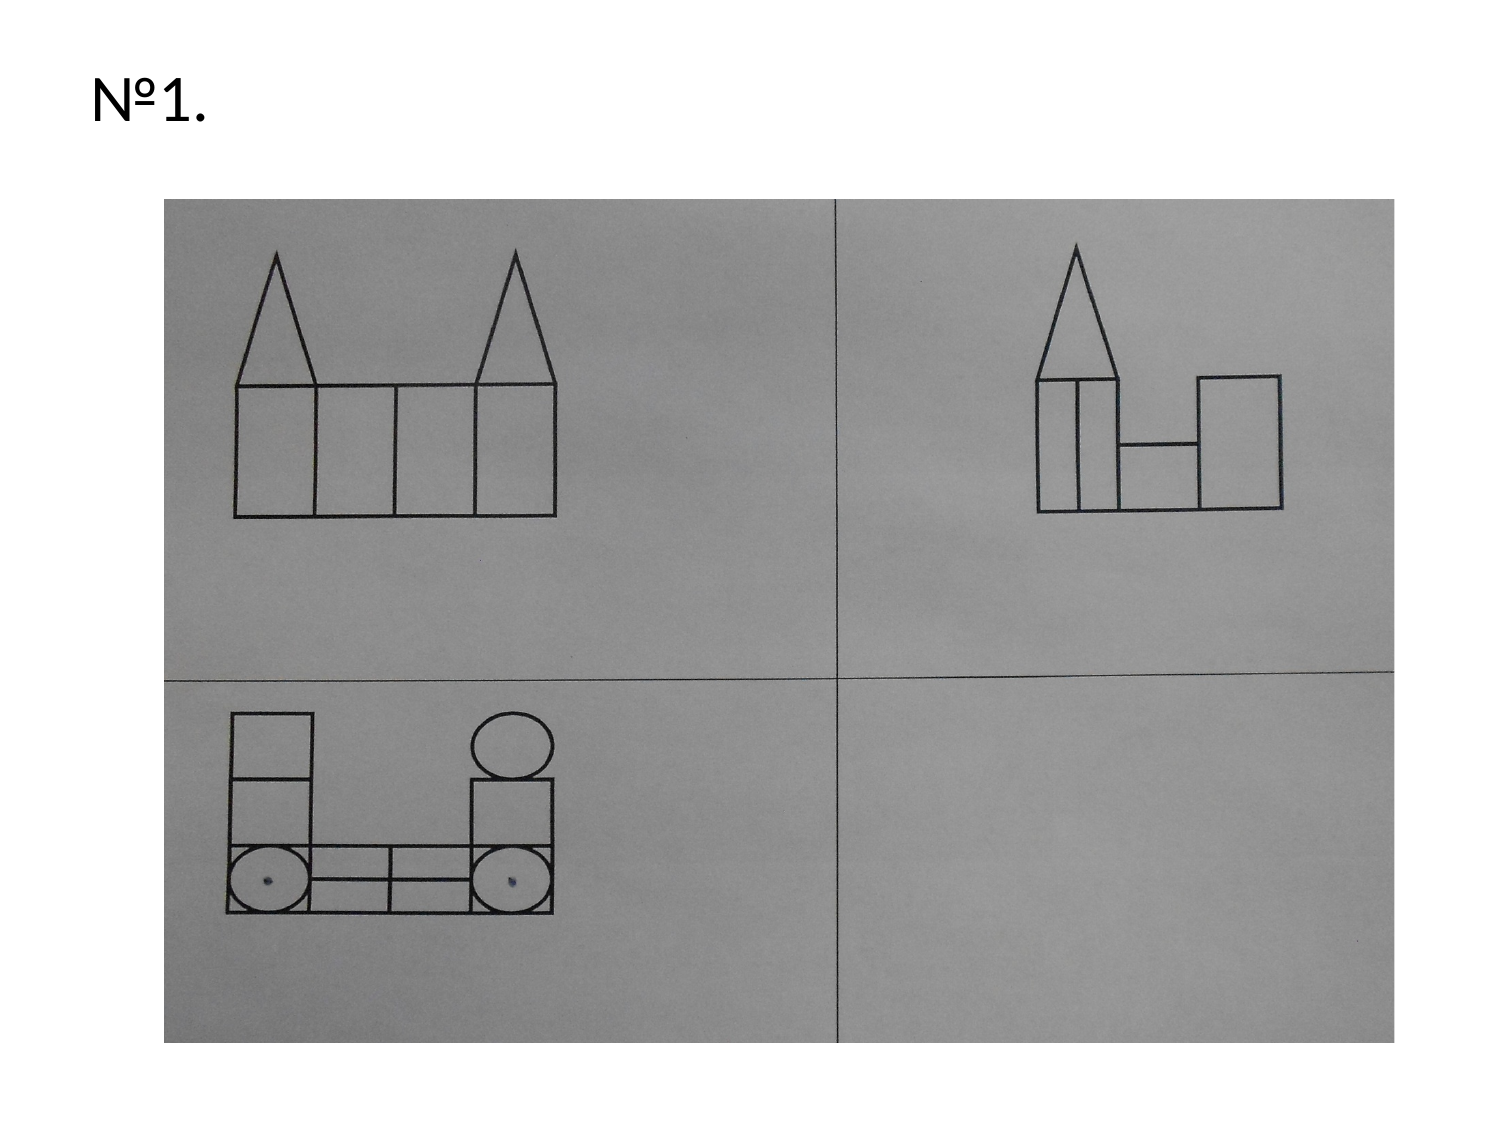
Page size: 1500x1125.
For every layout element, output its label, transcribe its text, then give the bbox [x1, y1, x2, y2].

list №1. [75, 46, 1425, 1005]
picture [163, 198, 1395, 1044]
